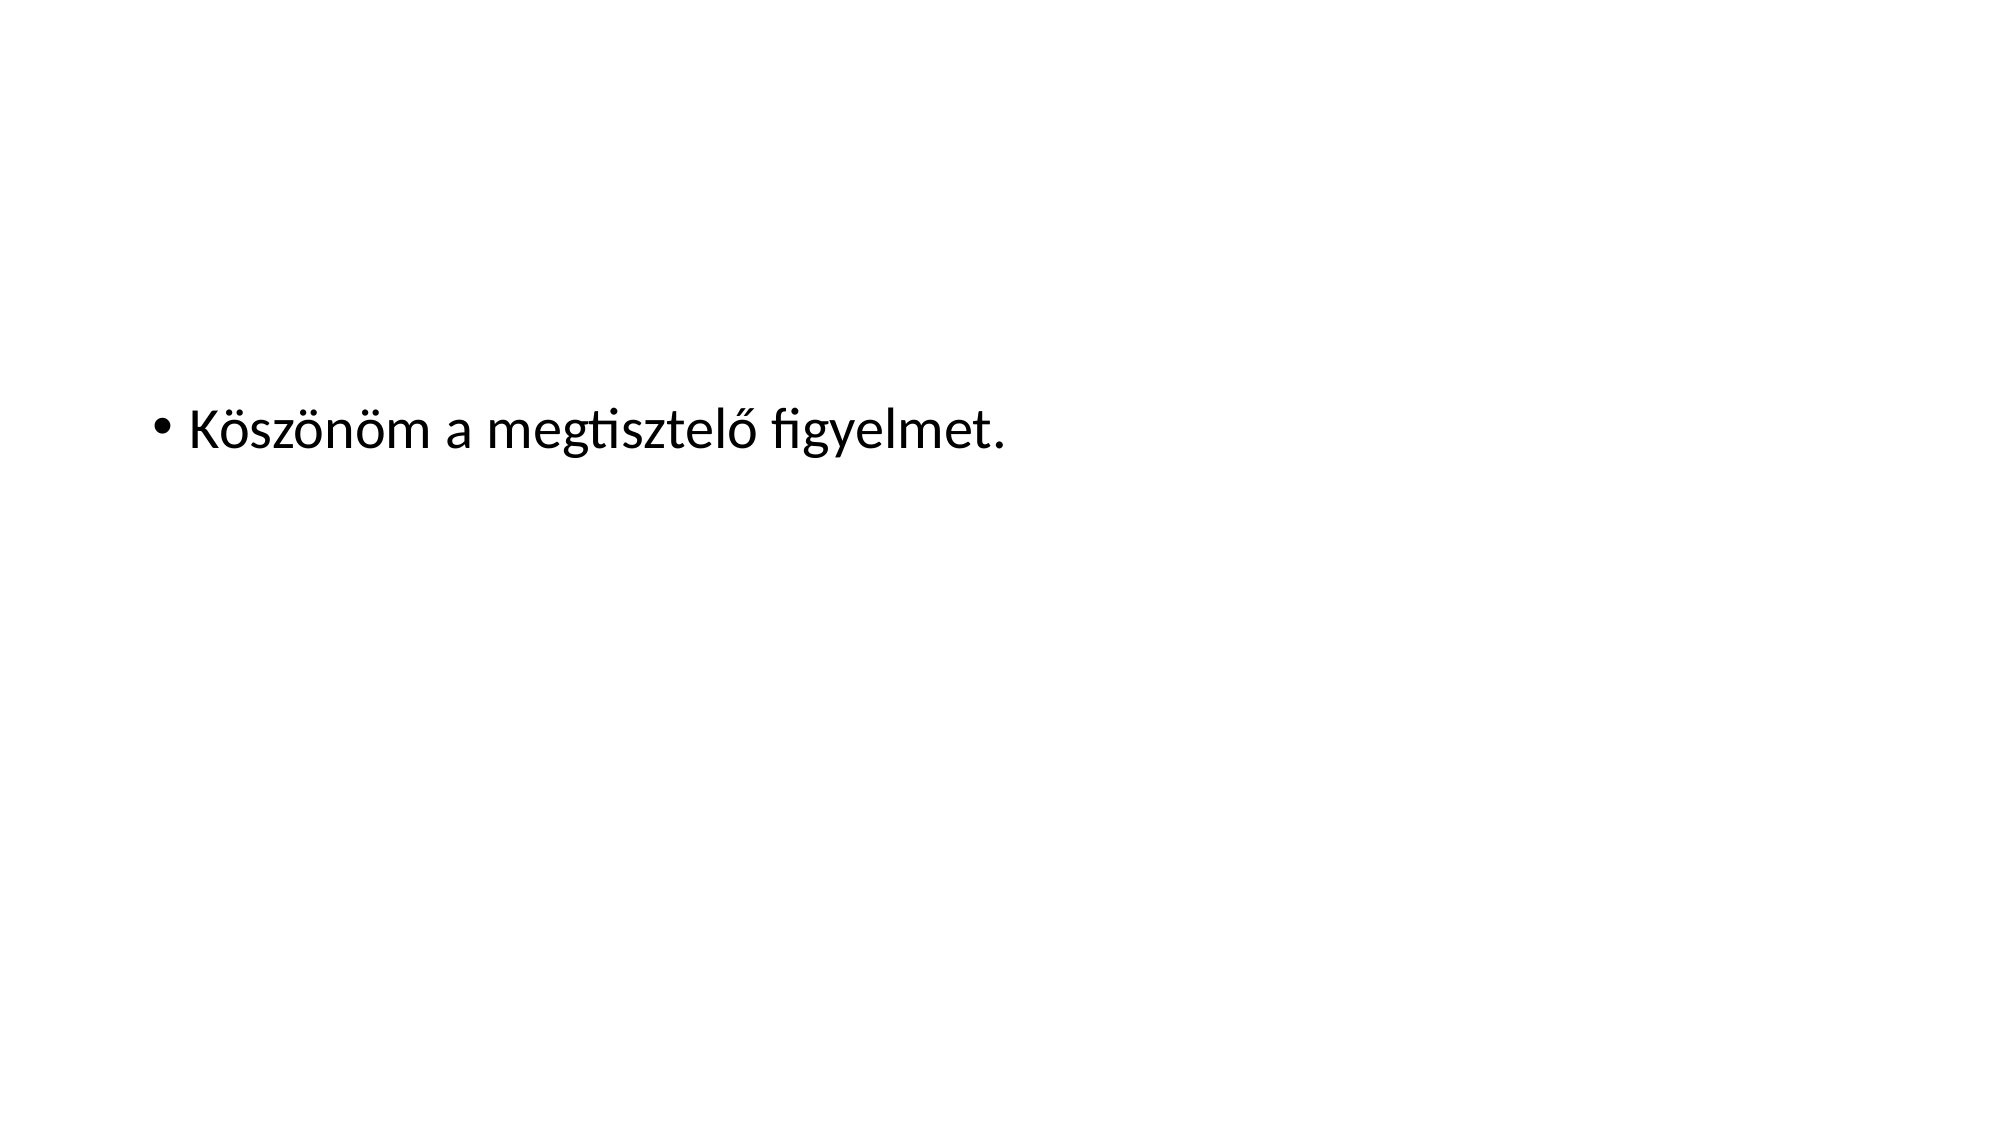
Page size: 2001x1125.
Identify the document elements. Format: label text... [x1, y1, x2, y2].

list Köszönöm a megtisztelő figyelmet. [137, 299, 1863, 1014]
